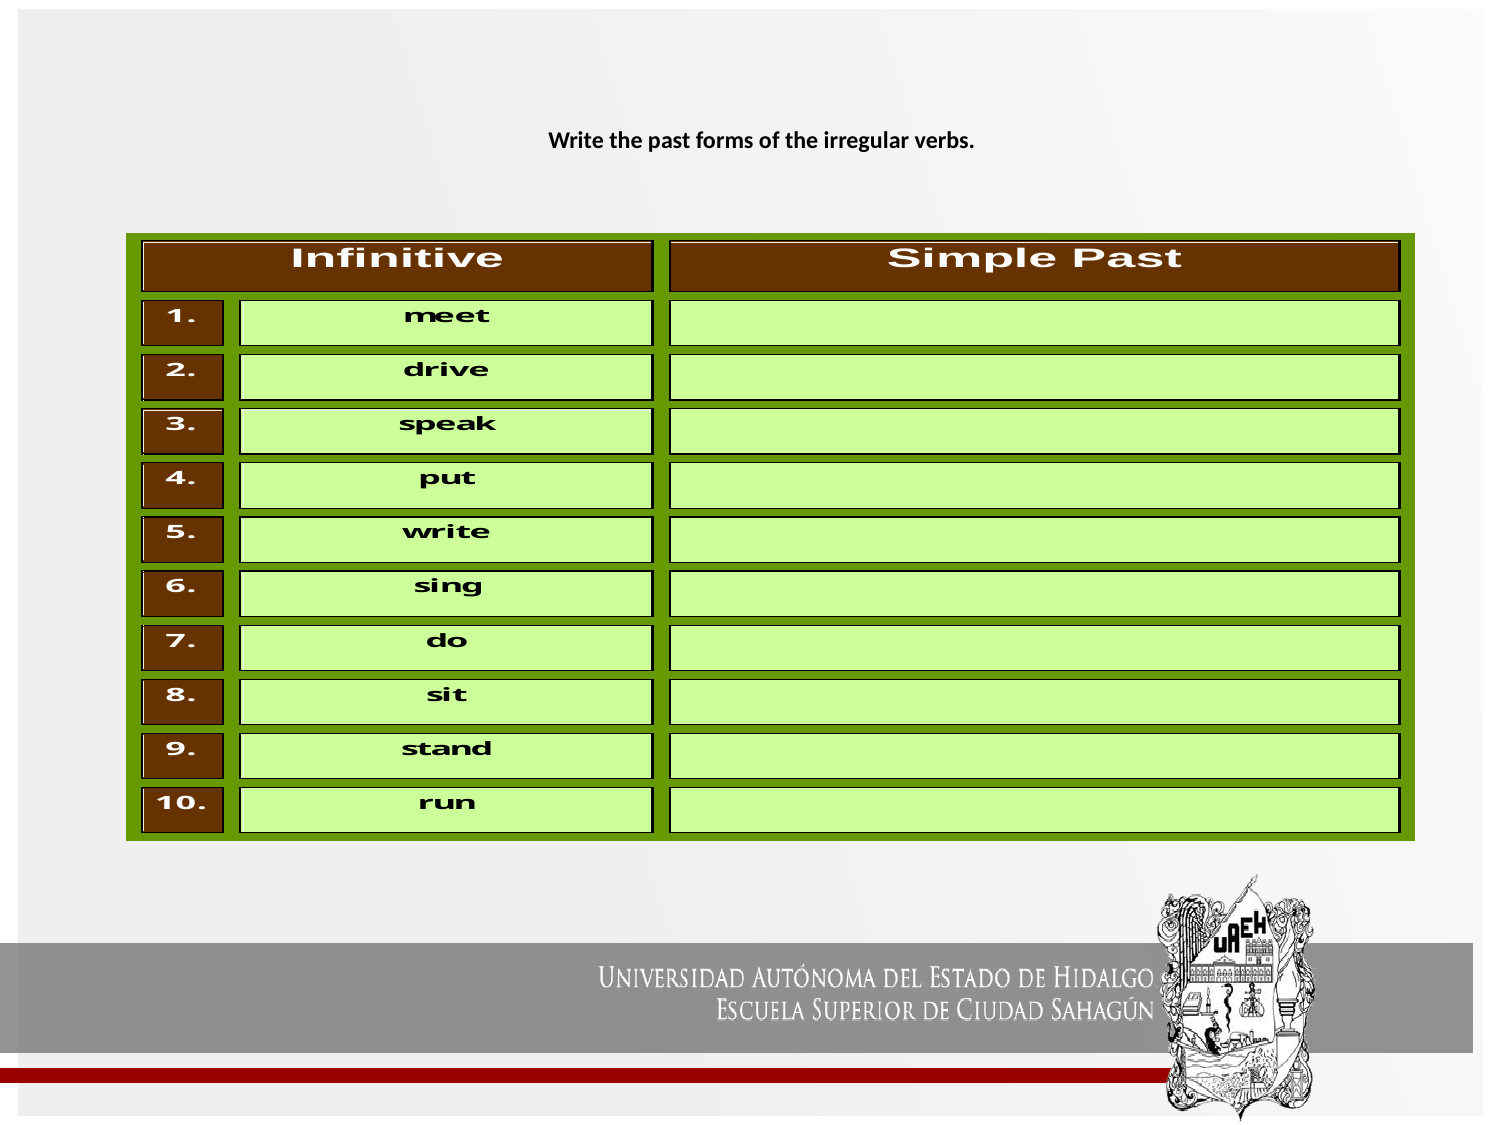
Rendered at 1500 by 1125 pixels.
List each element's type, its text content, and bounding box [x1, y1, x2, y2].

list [123, 232, 1500, 883]
picture [0, 0, 1500, 1125]
title Write the past forms of the irregular verbs. [41, 45, 1483, 233]
